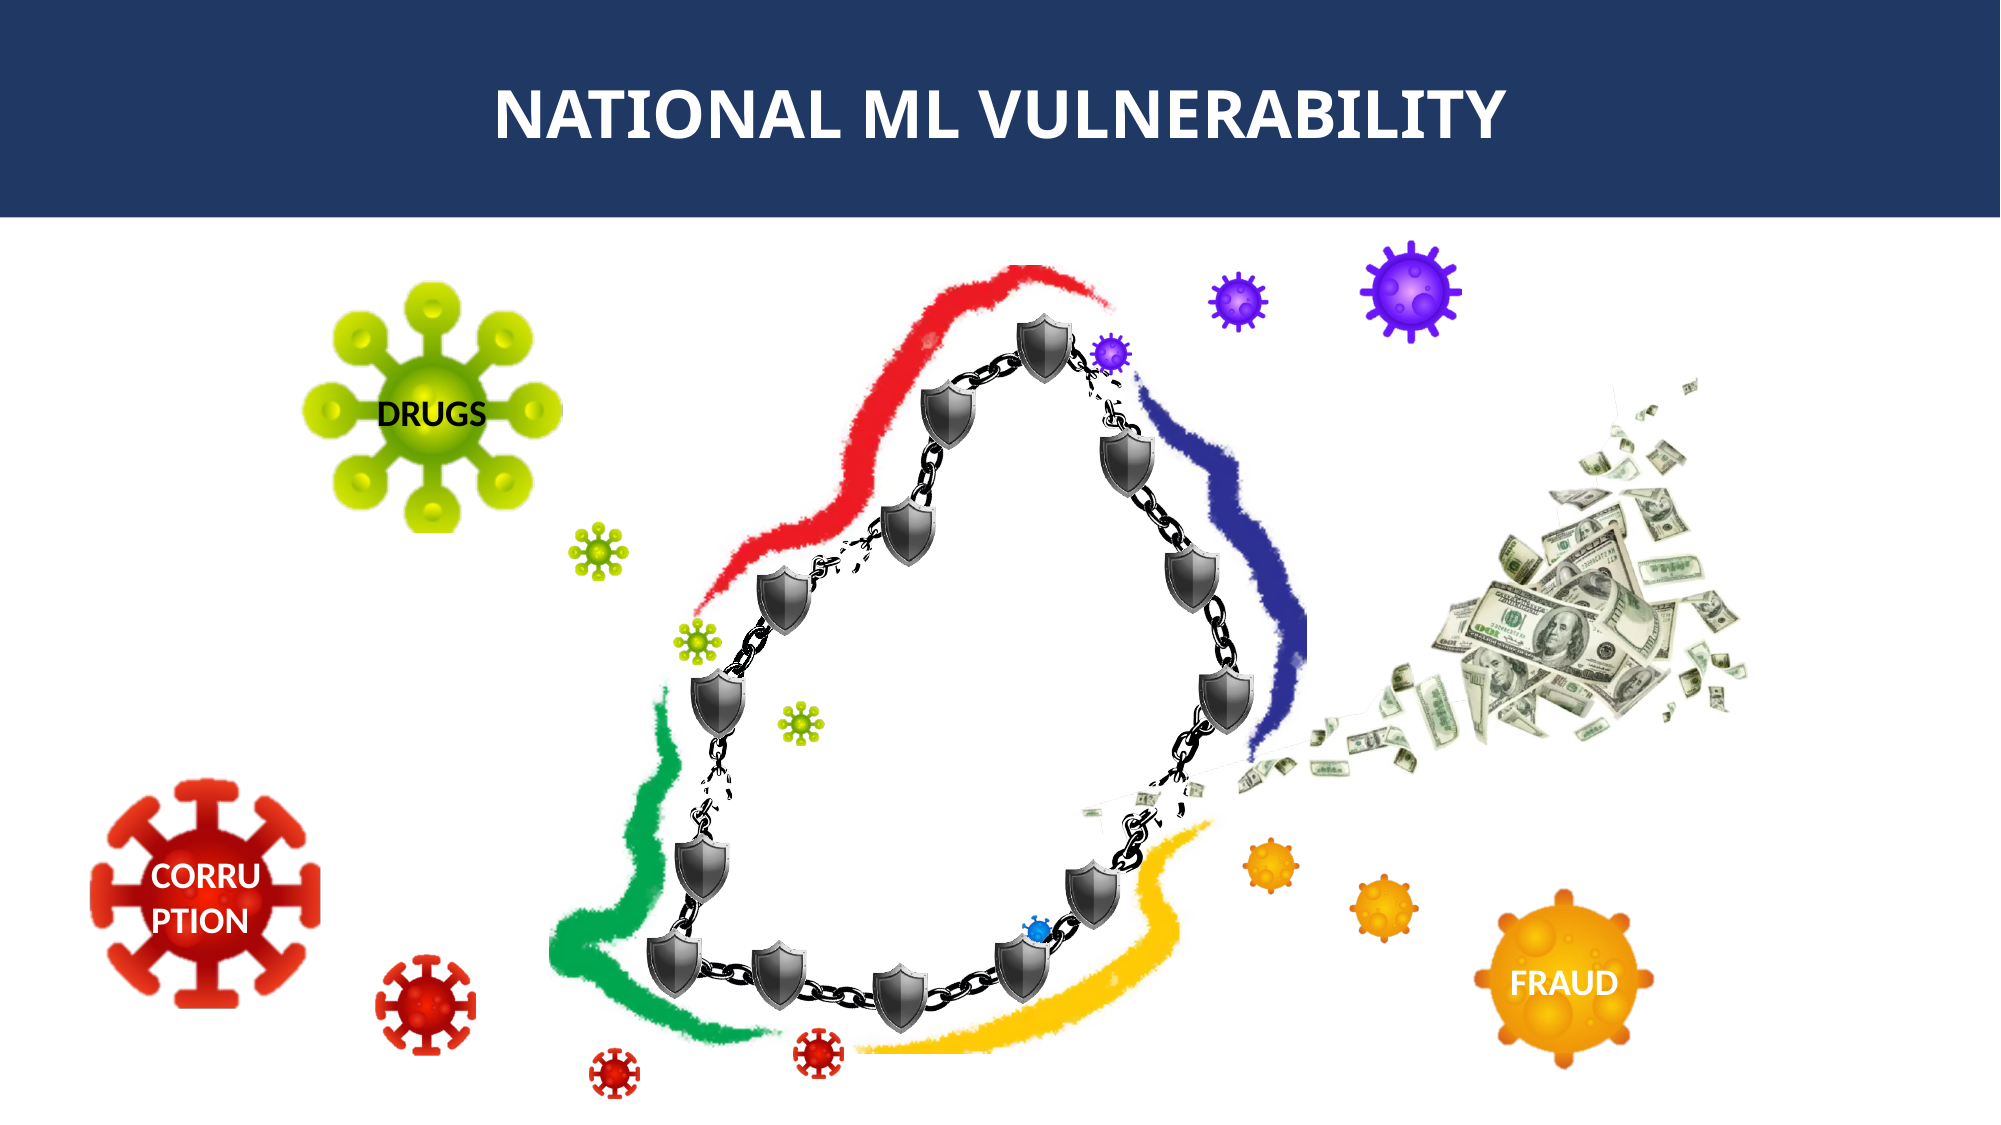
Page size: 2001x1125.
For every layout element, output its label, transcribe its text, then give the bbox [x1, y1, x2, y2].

picture [1345, 873, 1421, 951]
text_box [1465, 886, 1686, 1087]
picture [549, 265, 1766, 1104]
title NATIONAL ML VULNERABILITY [0, 0, 2000, 218]
picture [1350, 236, 1471, 346]
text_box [289, 254, 577, 533]
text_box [80, 769, 336, 1032]
picture [371, 950, 483, 1065]
